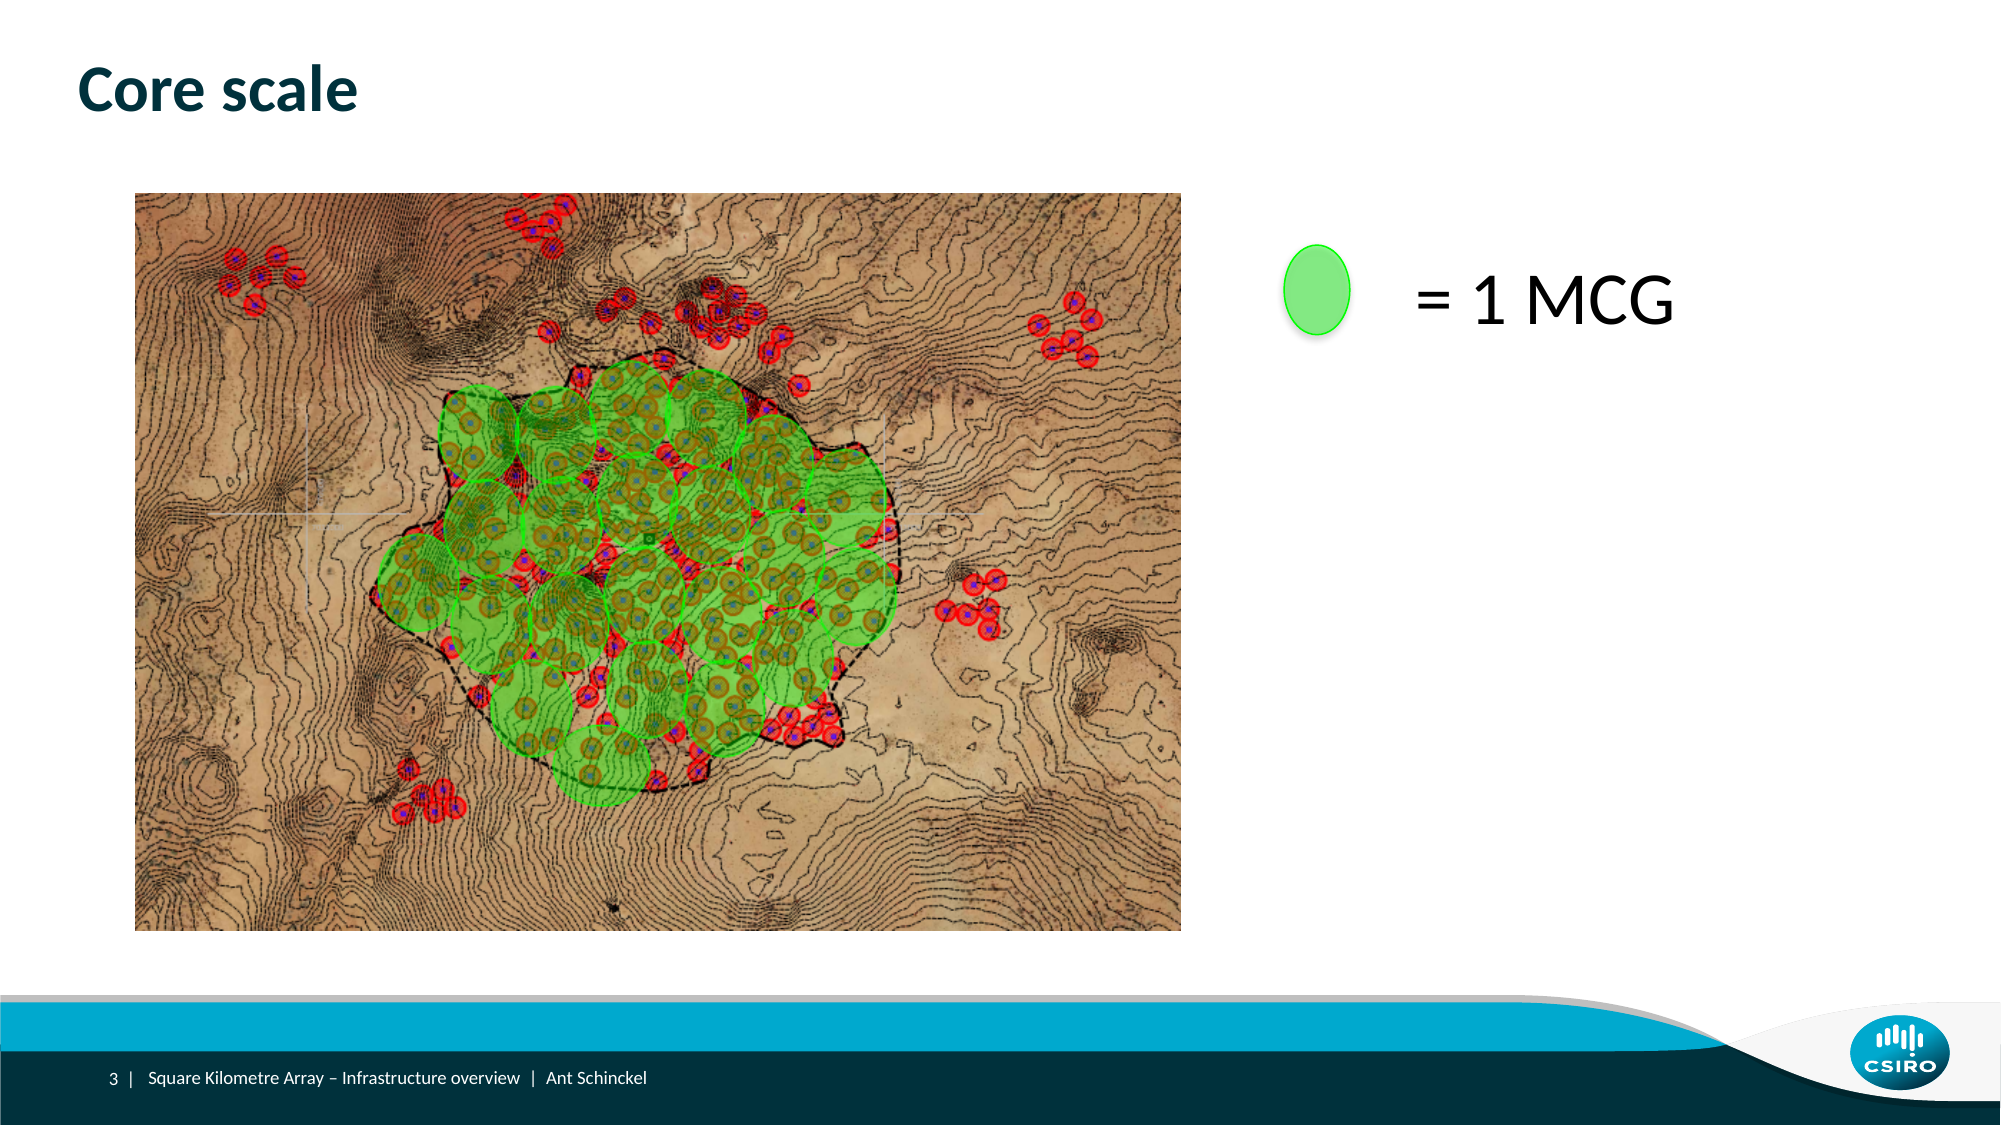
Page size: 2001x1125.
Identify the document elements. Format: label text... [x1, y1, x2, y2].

text_box [1283, 244, 1351, 336]
footer Square Kilometre Array – Infrastructure overview | Ant Schinckel [148, 1067, 1479, 1088]
text_box = 1 MCG [1400, 241, 1727, 347]
list Core scale [78, 44, 1930, 185]
slide_number 3 | [72, 1067, 136, 1088]
picture [135, 193, 1182, 932]
